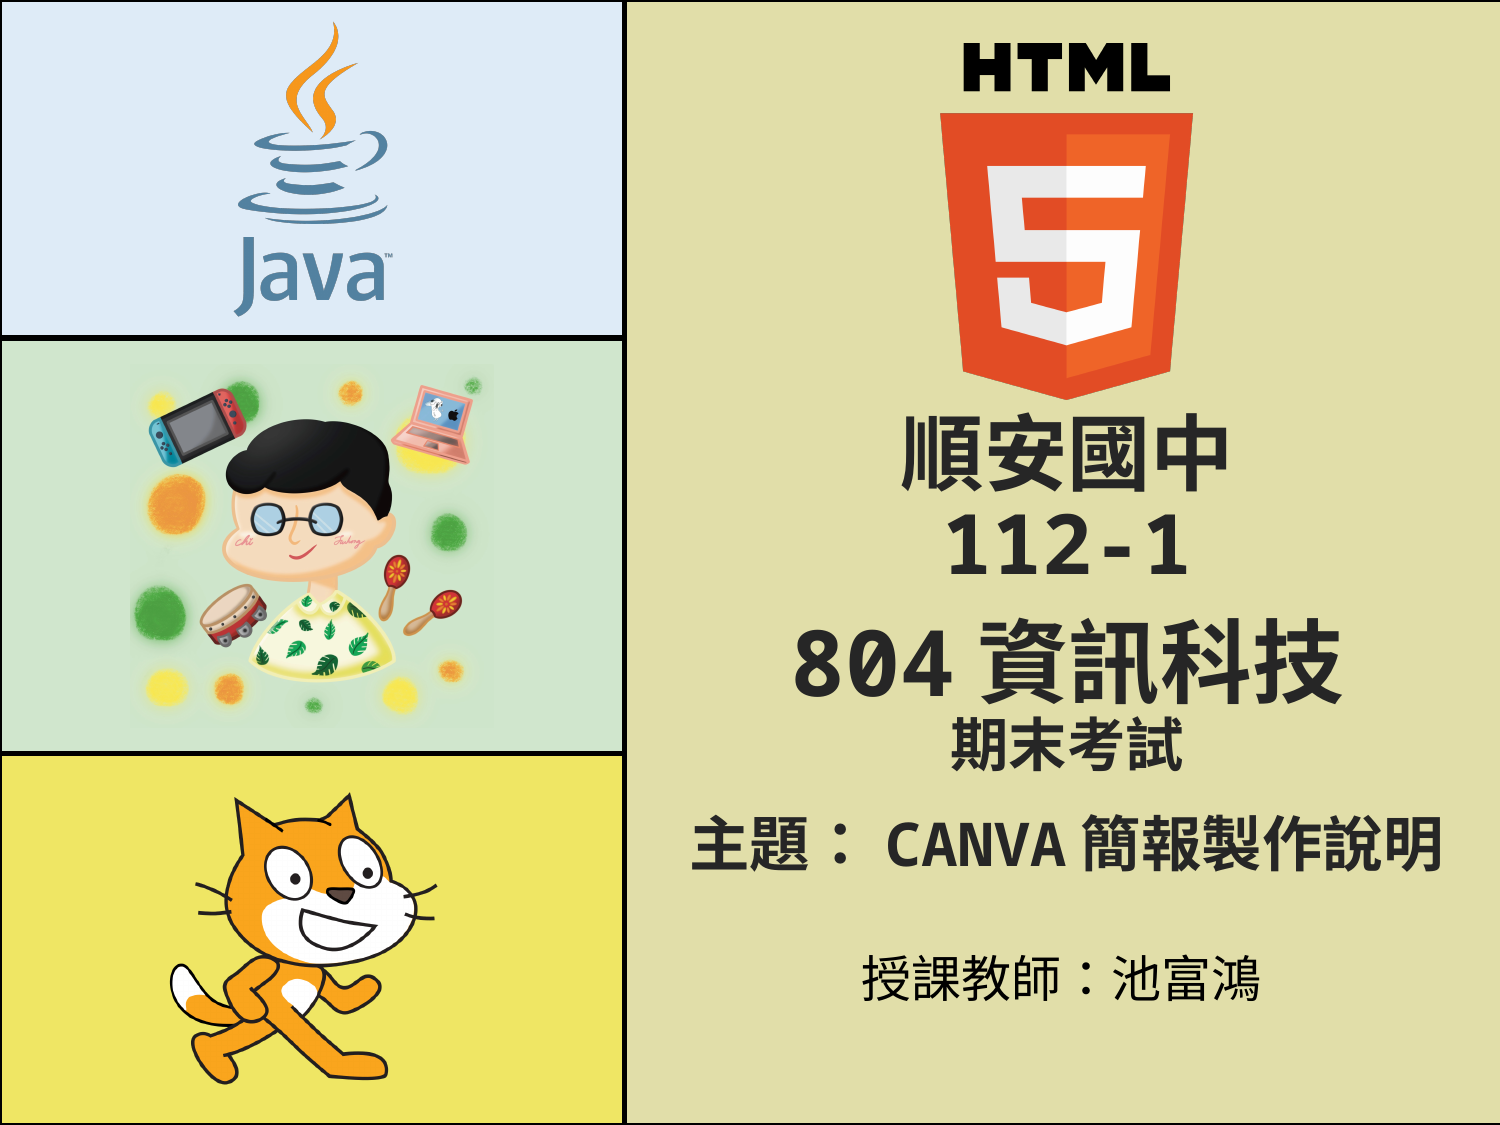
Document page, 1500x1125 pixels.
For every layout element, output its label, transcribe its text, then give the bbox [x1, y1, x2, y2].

picture [888, 43, 1245, 400]
text_box [0, 0, 626, 338]
title 順安國中 112-1 804資訊科技 期末考試 [655, 320, 1479, 666]
picture [130, 364, 494, 728]
text_box [0, 338, 626, 754]
subtitle 授課教師：池富鴻 [792, 951, 1330, 1072]
text_box [0, 754, 625, 1125]
text_box 主題：CANVA簡報製作說明 [654, 666, 1479, 951]
picture [230, 19, 394, 319]
text_box [625, 0, 1500, 1125]
picture [167, 779, 442, 1100]
